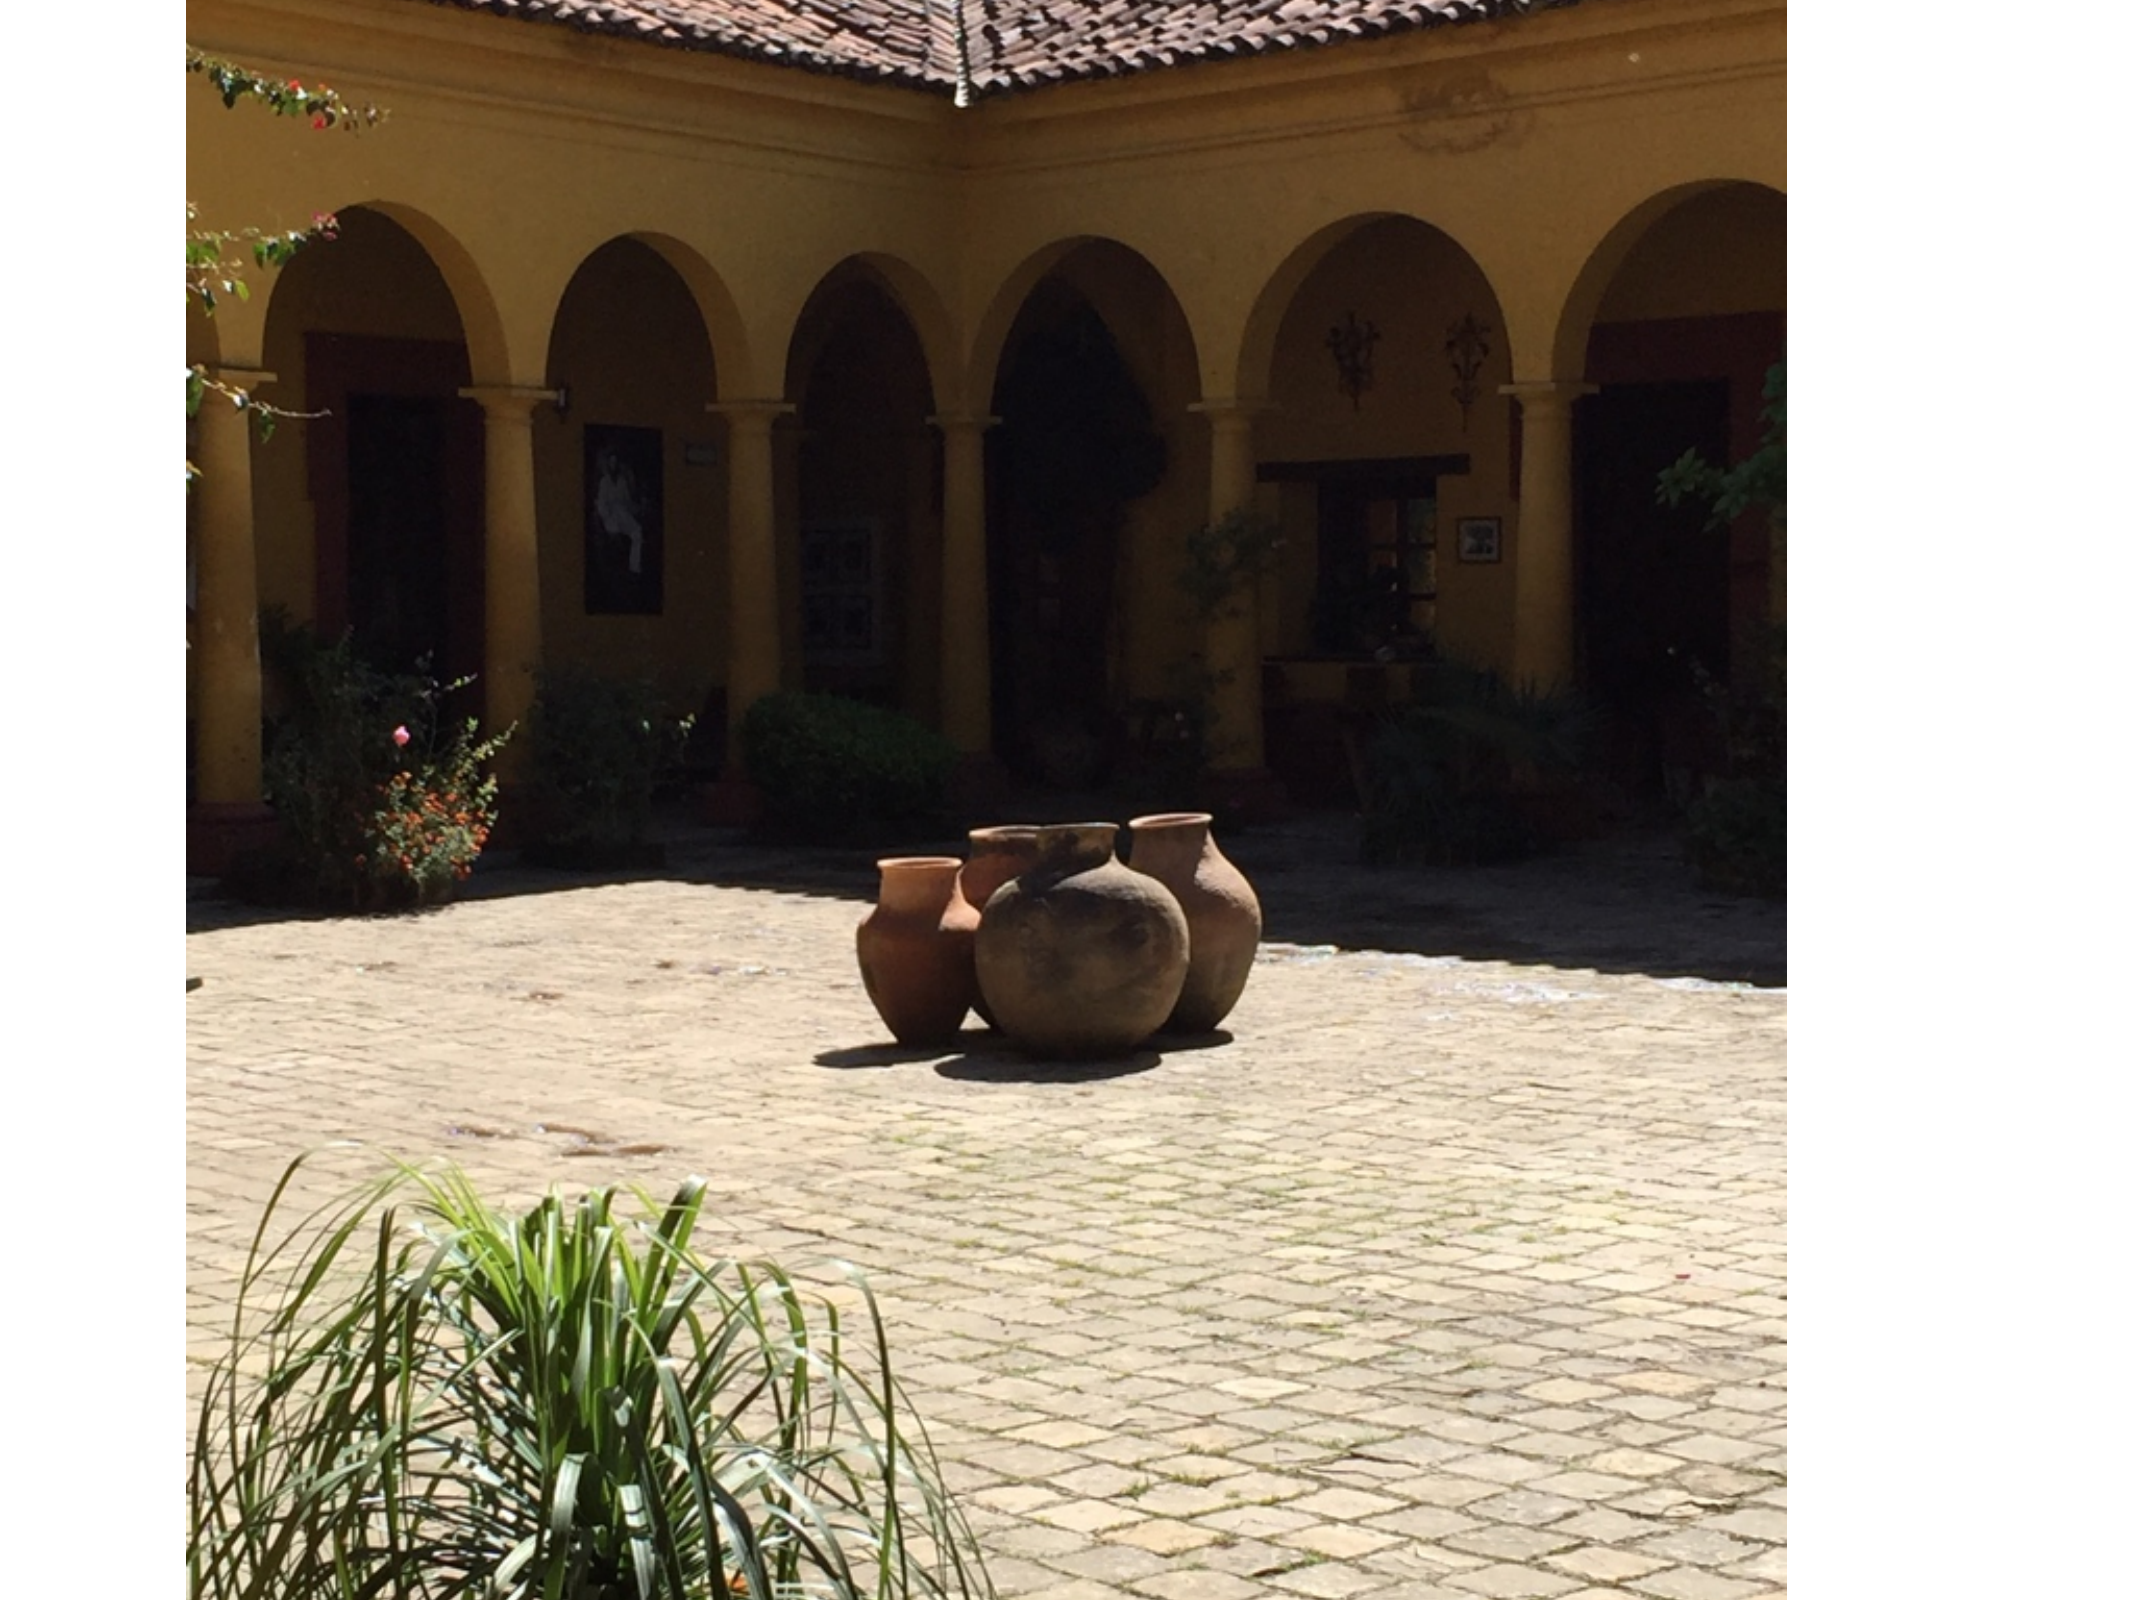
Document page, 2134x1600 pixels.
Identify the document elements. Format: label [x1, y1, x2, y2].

picture [186, 0, 1787, 1600]
